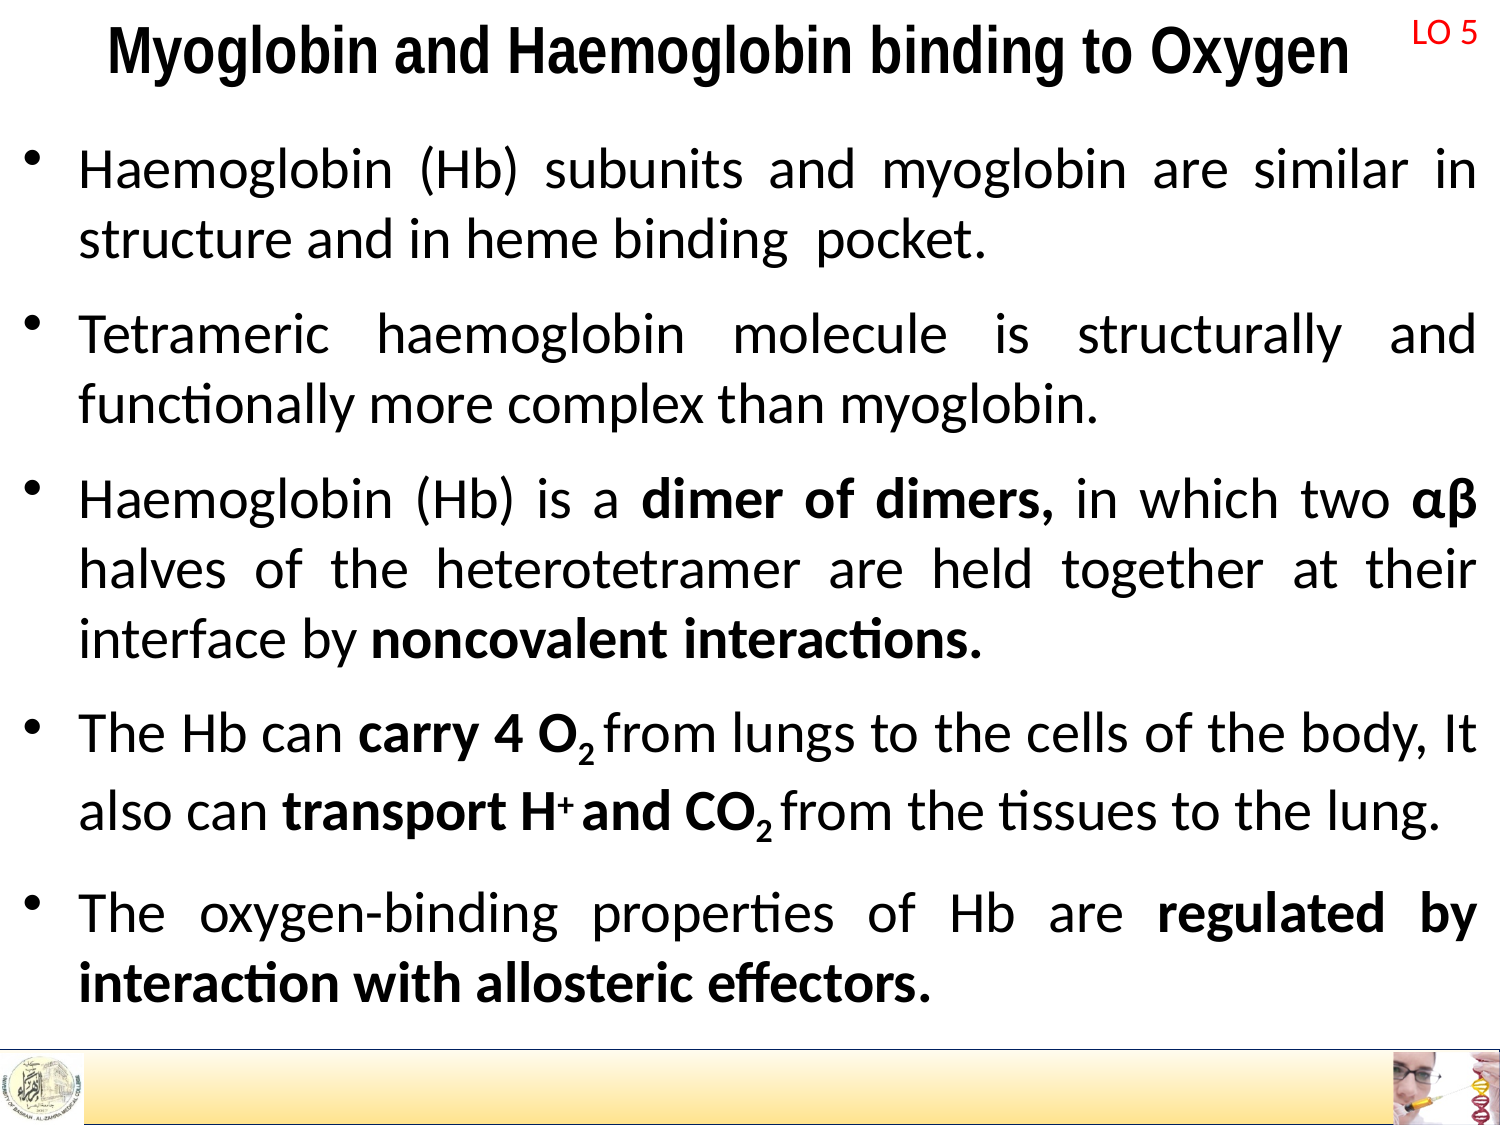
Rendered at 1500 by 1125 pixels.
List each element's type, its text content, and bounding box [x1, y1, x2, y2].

text_box [0, 1049, 1393, 1125]
text_box Haemoglobin (Hb) subunits and myoglobin are similar in structure and in heme binding pocket. Tetrameric haemoglobin molecule is structurally and functionally more complex than myoglobin. Haemoglobin (Hb) is a dimer of dimers, in which two αβ halves of the heterotetramer are held together at their interface by noncovalent interactions. The Hb can carry 4 O2 from lungs to the cells of the body, It also can transport H+ and CO2 from the tissues to the lung. The oxygen-binding properties of Hb are regulated by interaction with allosteric effectors. [5, 122, 1494, 1022]
picture [0, 1053, 84, 1125]
text_box LO 5 [1396, 0, 1500, 60]
picture [1393, 1052, 1500, 1125]
text_box Myoglobin and Haemoglobin binding to Oxygen [0, 0, 1367, 95]
slide_number 10 [1059, 1042, 1397, 1103]
